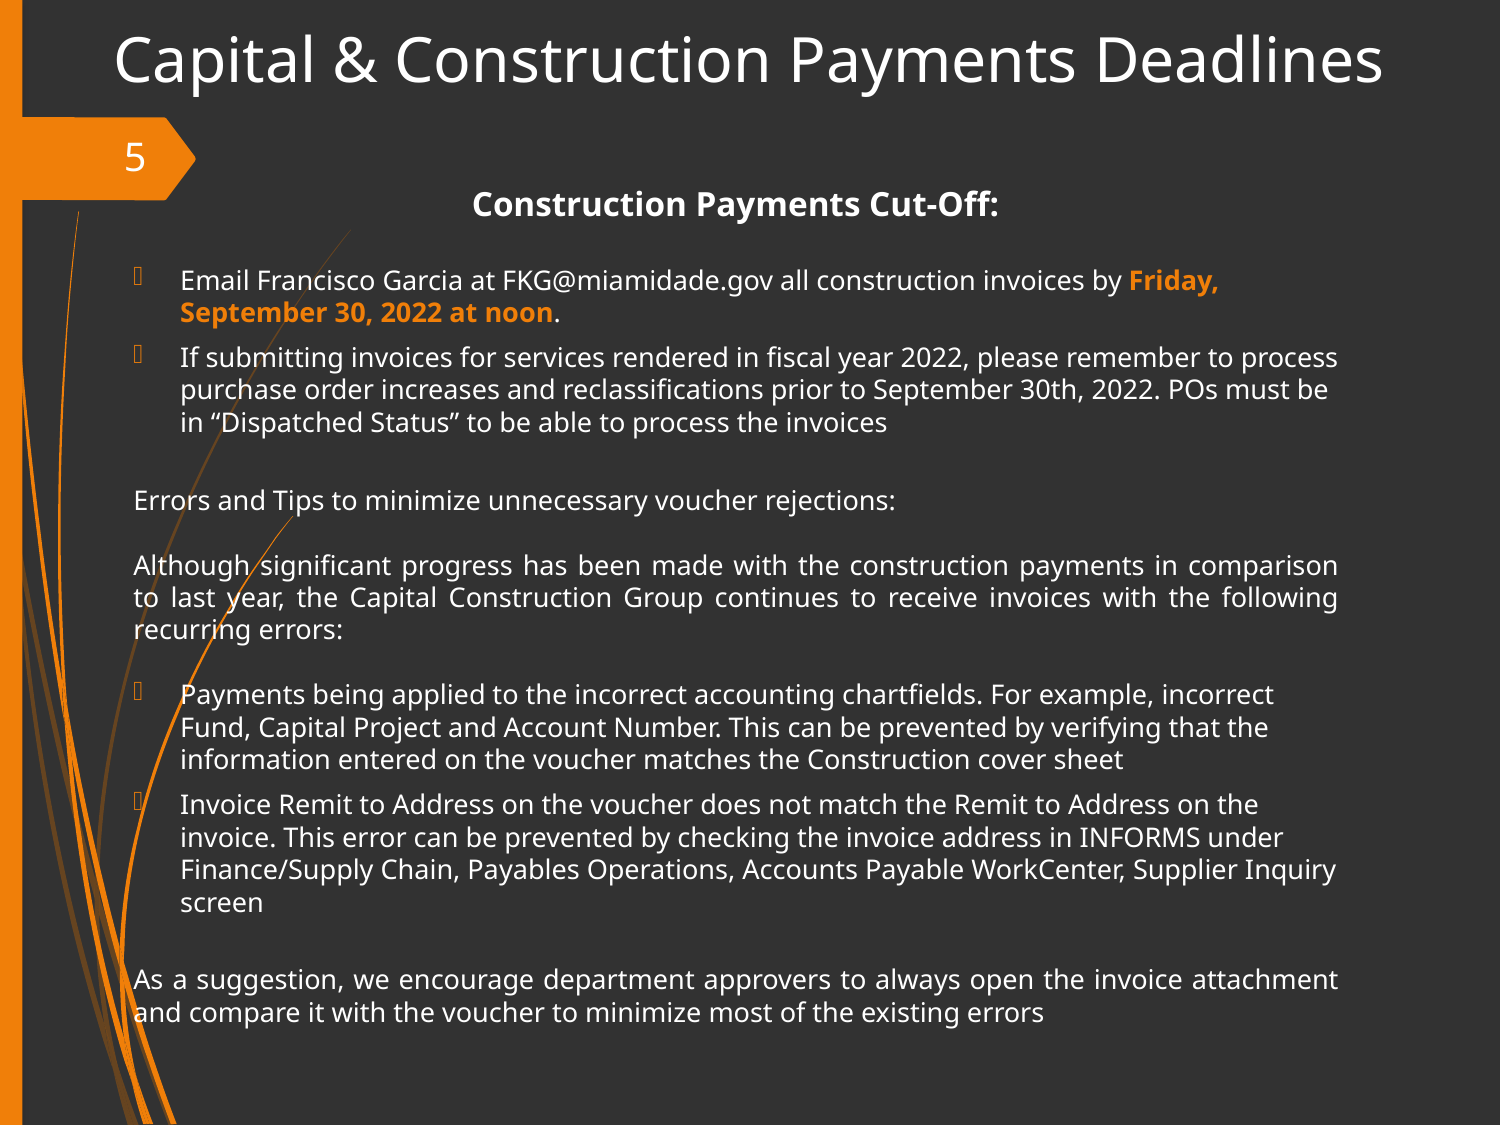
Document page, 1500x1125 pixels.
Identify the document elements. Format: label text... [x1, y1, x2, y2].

slide_number 5 [65, 129, 162, 190]
text_box Capital & Construction Payments Deadlines [0, 12, 1500, 103]
text_box Construction Payments Cut-Off: Email Francisco Garcia at FKG@miamidade.gov all construction invoices by Friday, September 30, 2022 at noon. If submitting invoices for services rendered in fiscal year 2022, please remember to process purchase order increases and reclassifications prior to September 30th, 2022. POs must be in “Dispatched Status” to be able to process the invoices Errors and Tips to minimize unnecessary voucher rejections: Although significant progress has been made with the construction payments in comparison to last year, the Capital Construction Group continues to receive invoices with the following recurring errors: Payments being applied to the incorrect accounting chartfields. For example, incorrect Fund, Capital Project and Account Number. This can be prevented by verifying that the information entered on the voucher matches the Construction cover sheet Invoice Remit to Address on the voucher does not match the Remit to Address on the invoice. This error can be prevented by checking the invoice address in INFORMS under Finance/Supply Chain, Payables Operations, Accounts Payable WorkCenter, Supplier Inquiry screen As a suggestion, we encourage department approvers to always open the invoice attachment and compare it with the voucher to minimize most of the existing errors [118, 175, 1354, 1125]
